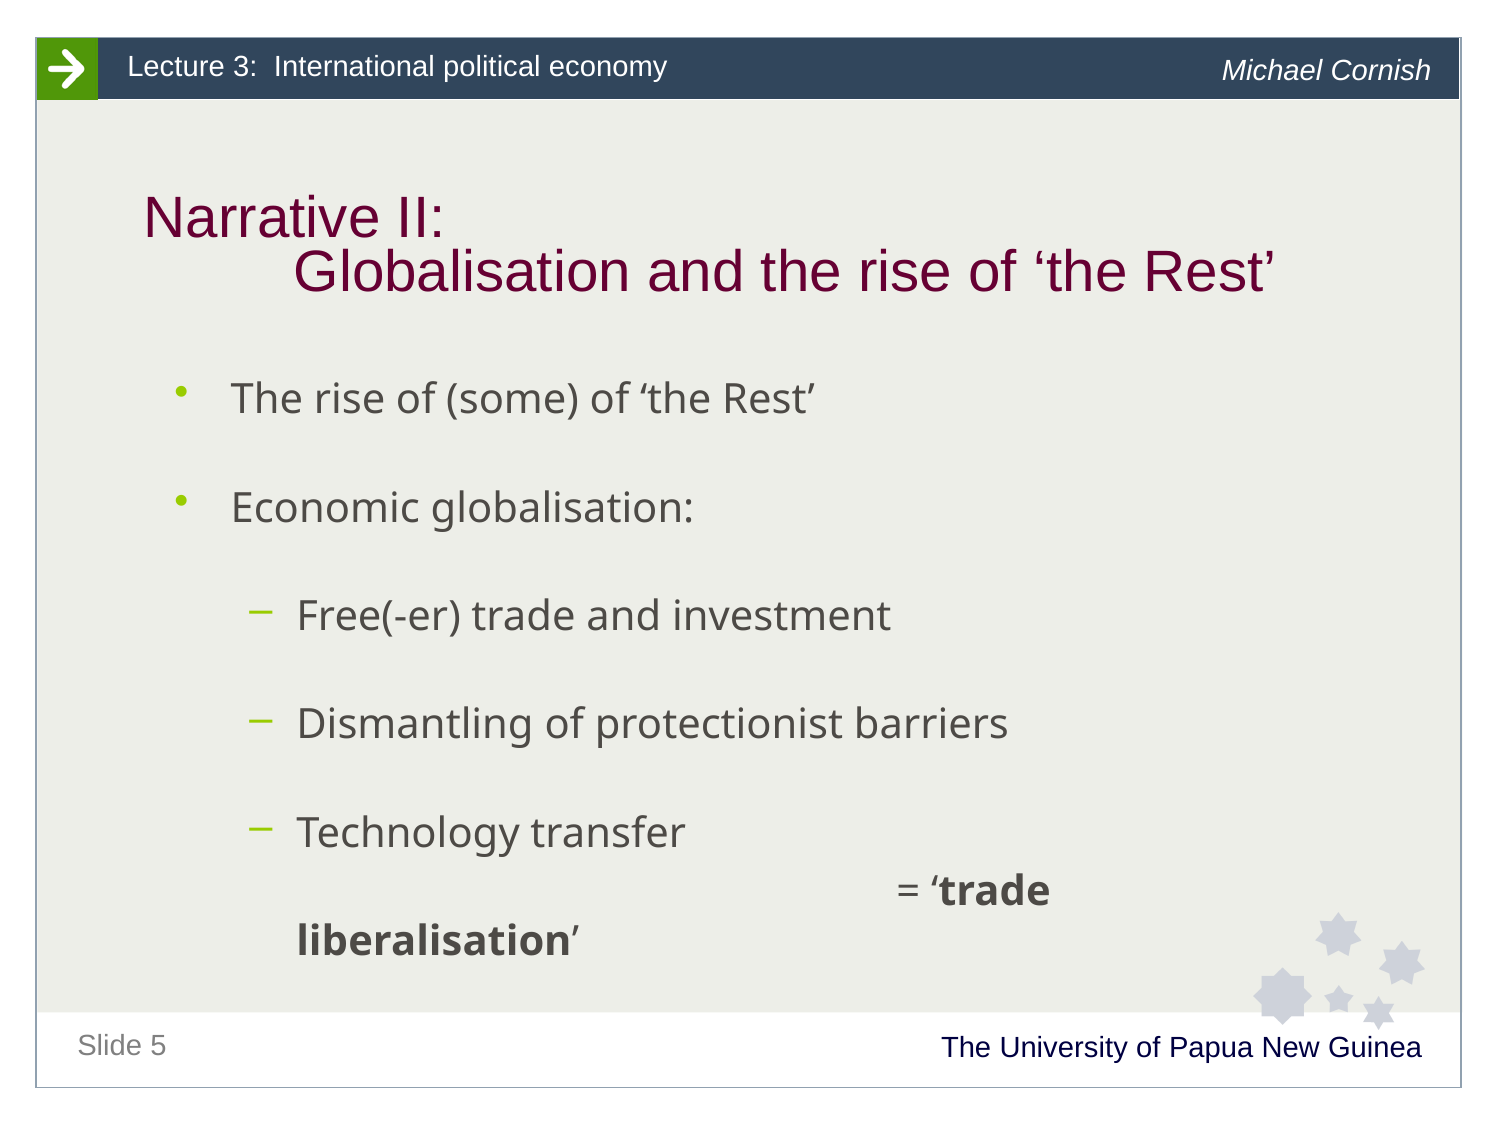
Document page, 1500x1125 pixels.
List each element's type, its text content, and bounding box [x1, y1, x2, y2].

picture [1253, 912, 1425, 1030]
title Narrative II: Globalisation and the rise of ‘the Rest’ [128, 187, 1376, 300]
picture [37, 38, 98, 100]
list The rise of (some) of ‘the Rest’ Economic globalisation: Free(-er) trade and investment Dismantling of protectionist barriers Technology transfer = ‘trade liberalisation’ [159, 314, 1353, 850]
